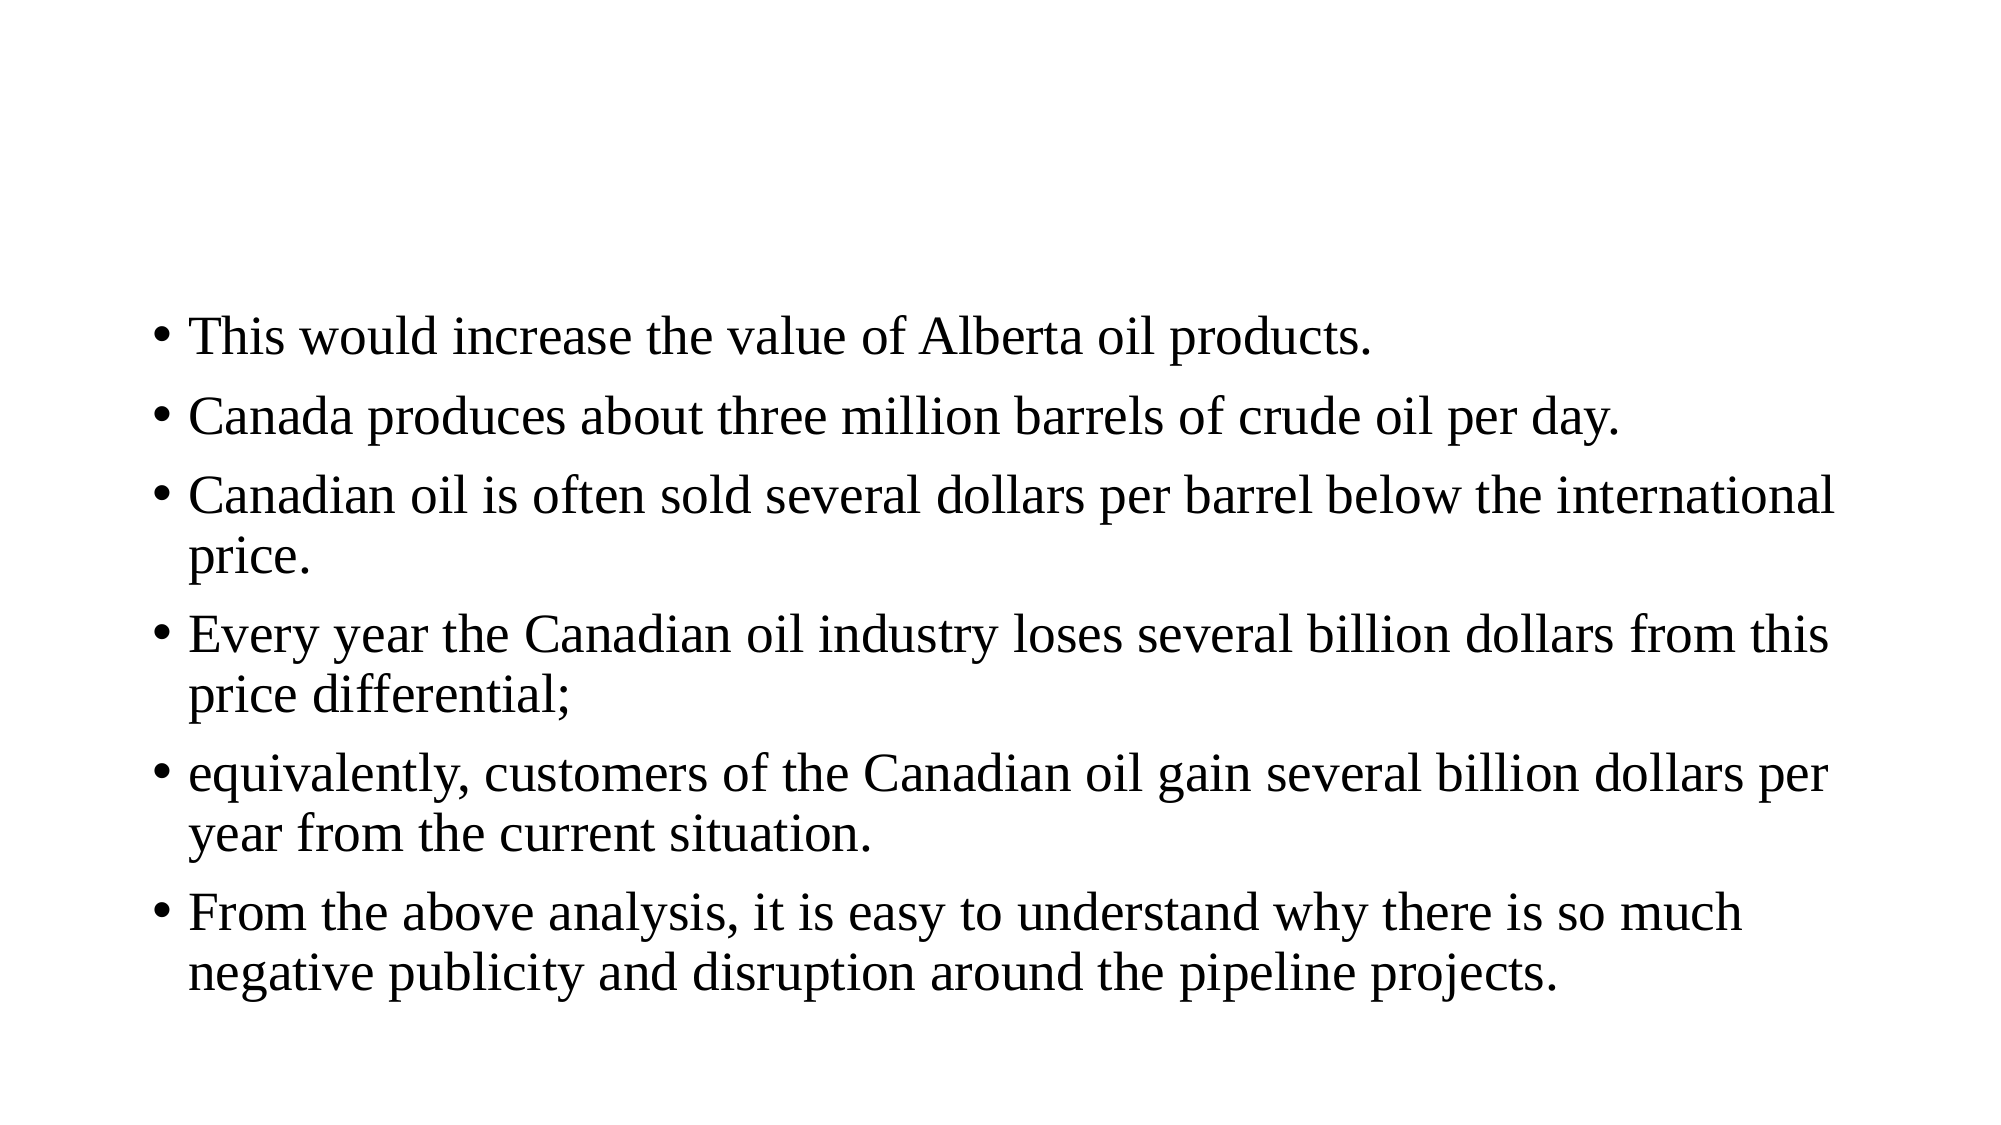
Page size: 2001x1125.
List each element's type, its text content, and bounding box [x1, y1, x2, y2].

list This would increase the value of Alberta oil products. Canada produces about three million barrels of crude oil per day. Canadian oil is often sold several dollars per barrel below the international price. Every year the Canadian oil industry loses several billion dollars from this price differential; equivalently, customers of the Canadian oil gain several billion dollars per year from the current situation. From the above analysis, it is easy to understand why there is so much negative publicity and disruption around the pipeline projects. [137, 299, 1863, 1014]
